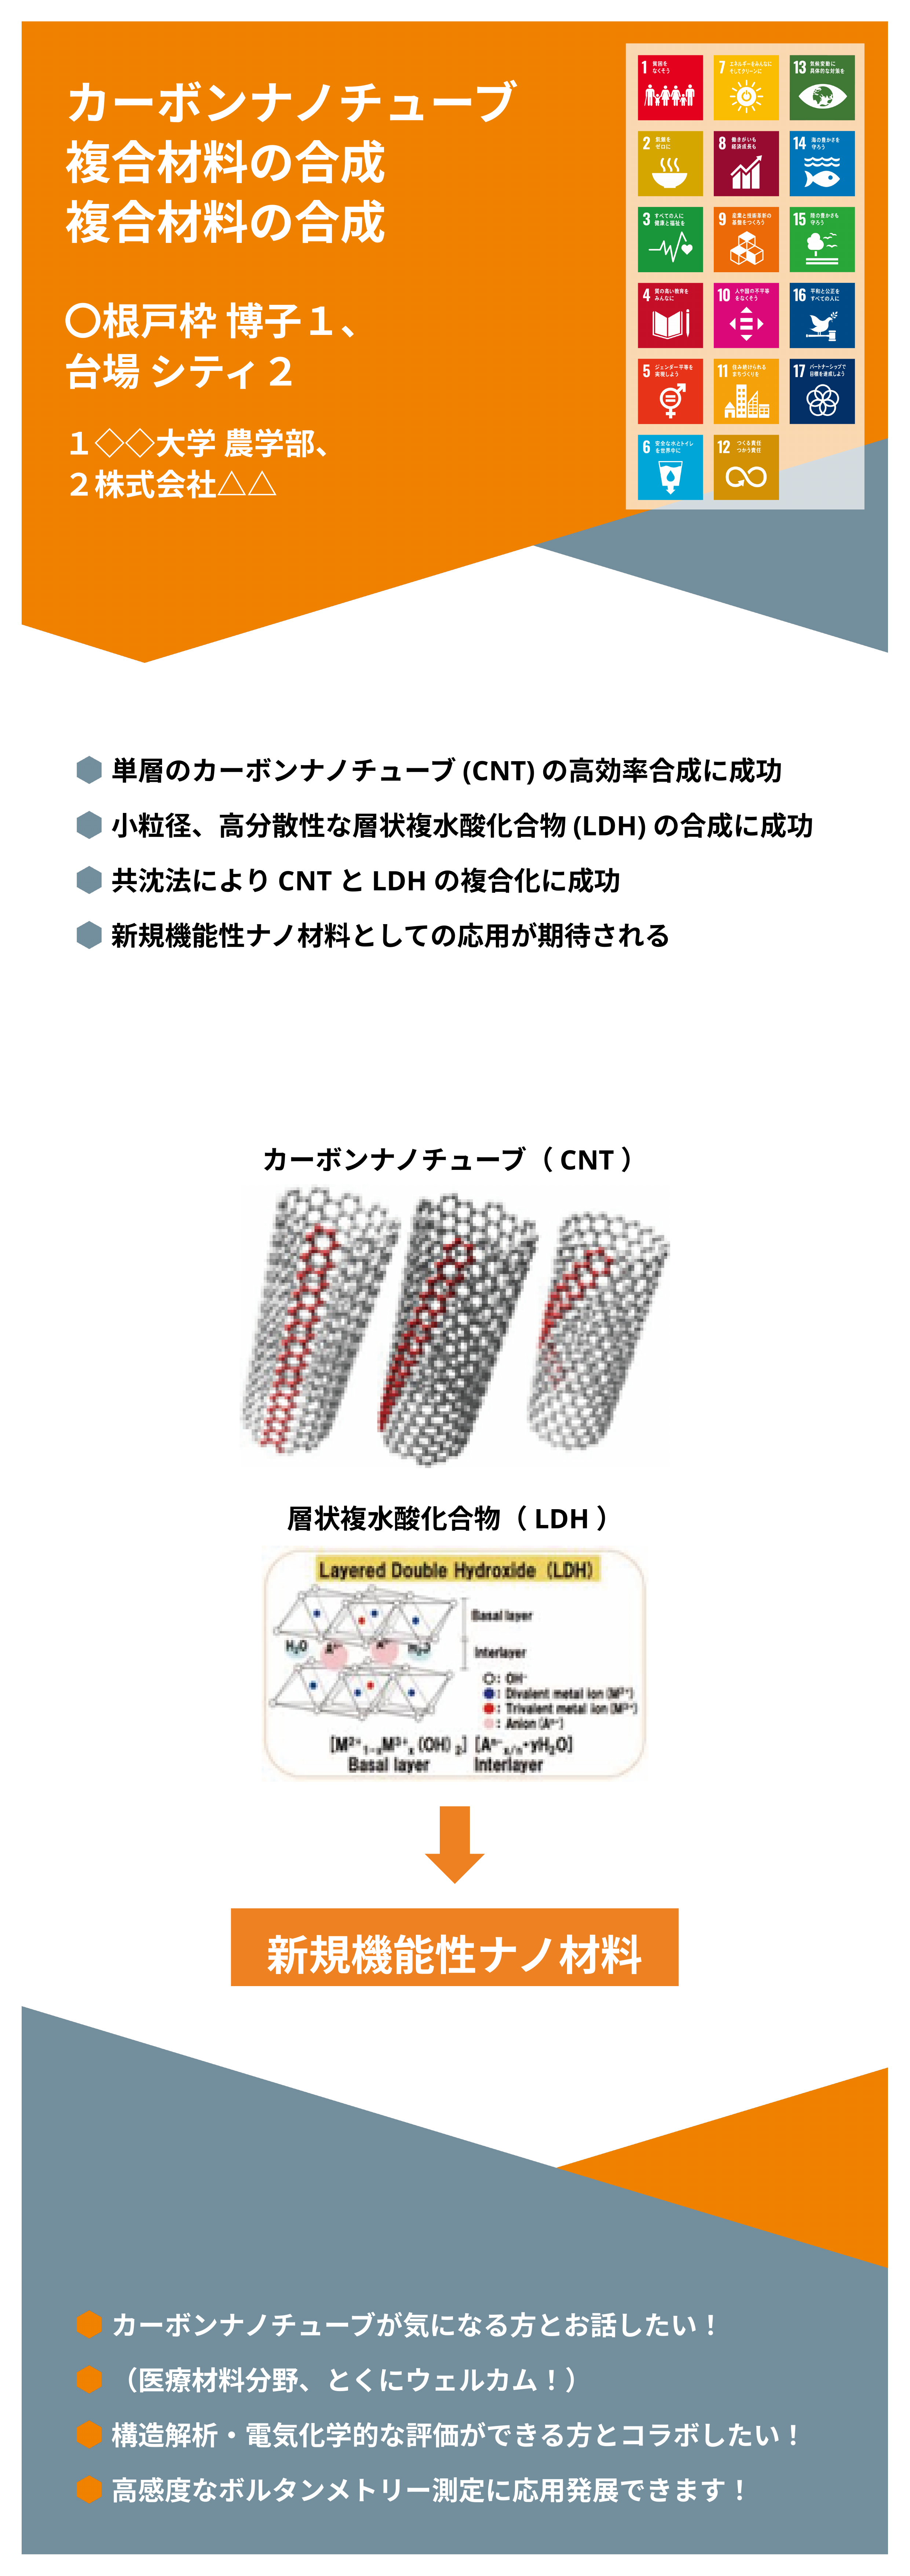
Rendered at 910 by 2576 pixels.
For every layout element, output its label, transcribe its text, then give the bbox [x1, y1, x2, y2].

picture [77, 2420, 102, 2449]
text_box 新規機能性ナノ材料 [231, 1908, 679, 1986]
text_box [638, 55, 855, 500]
picture [77, 756, 102, 784]
picture [626, 43, 865, 510]
picture [77, 811, 102, 839]
picture [77, 921, 102, 949]
picture [77, 2365, 102, 2394]
picture [240, 1184, 670, 1468]
text_box [424, 1806, 486, 1884]
text_box カーボンナノチューブが気になる方とお話したい！ （医療材料分野、とくにウェルカム！） 構造解析・電気化学的な評価ができる方とコラボしたい！ 高感度なボルタンメトリー測定に応用発展できます！ [68, 2287, 842, 2532]
text_box カーボンナノチューブ（CNT） [231, 1140, 679, 1178]
picture [77, 2475, 102, 2504]
picture [77, 2310, 102, 2339]
text_box 層状複水酸化合物（LDH） [231, 1499, 679, 1537]
text_box １◇◇大学 農学部、 ２株式会社△△ [59, 402, 593, 533]
text_box 〇根戸枠 博子１、 台場 シティ２ [59, 275, 593, 402]
text_box カーボンナノチューブ 複合材料の合成 複合材料の合成 [59, 71, 593, 260]
picture [77, 866, 102, 894]
picture [261, 1546, 648, 1782]
text_box 単層のカーボンナノチューブ(CNT)の高効率合成に成功 小粒径、高分散性な層状複水酸化合物(LDH)の合成に成功 共沈法によりCNTとLDHの複合化に成功 新規機能性ナノ材料としての応用が期待される [68, 732, 842, 1087]
